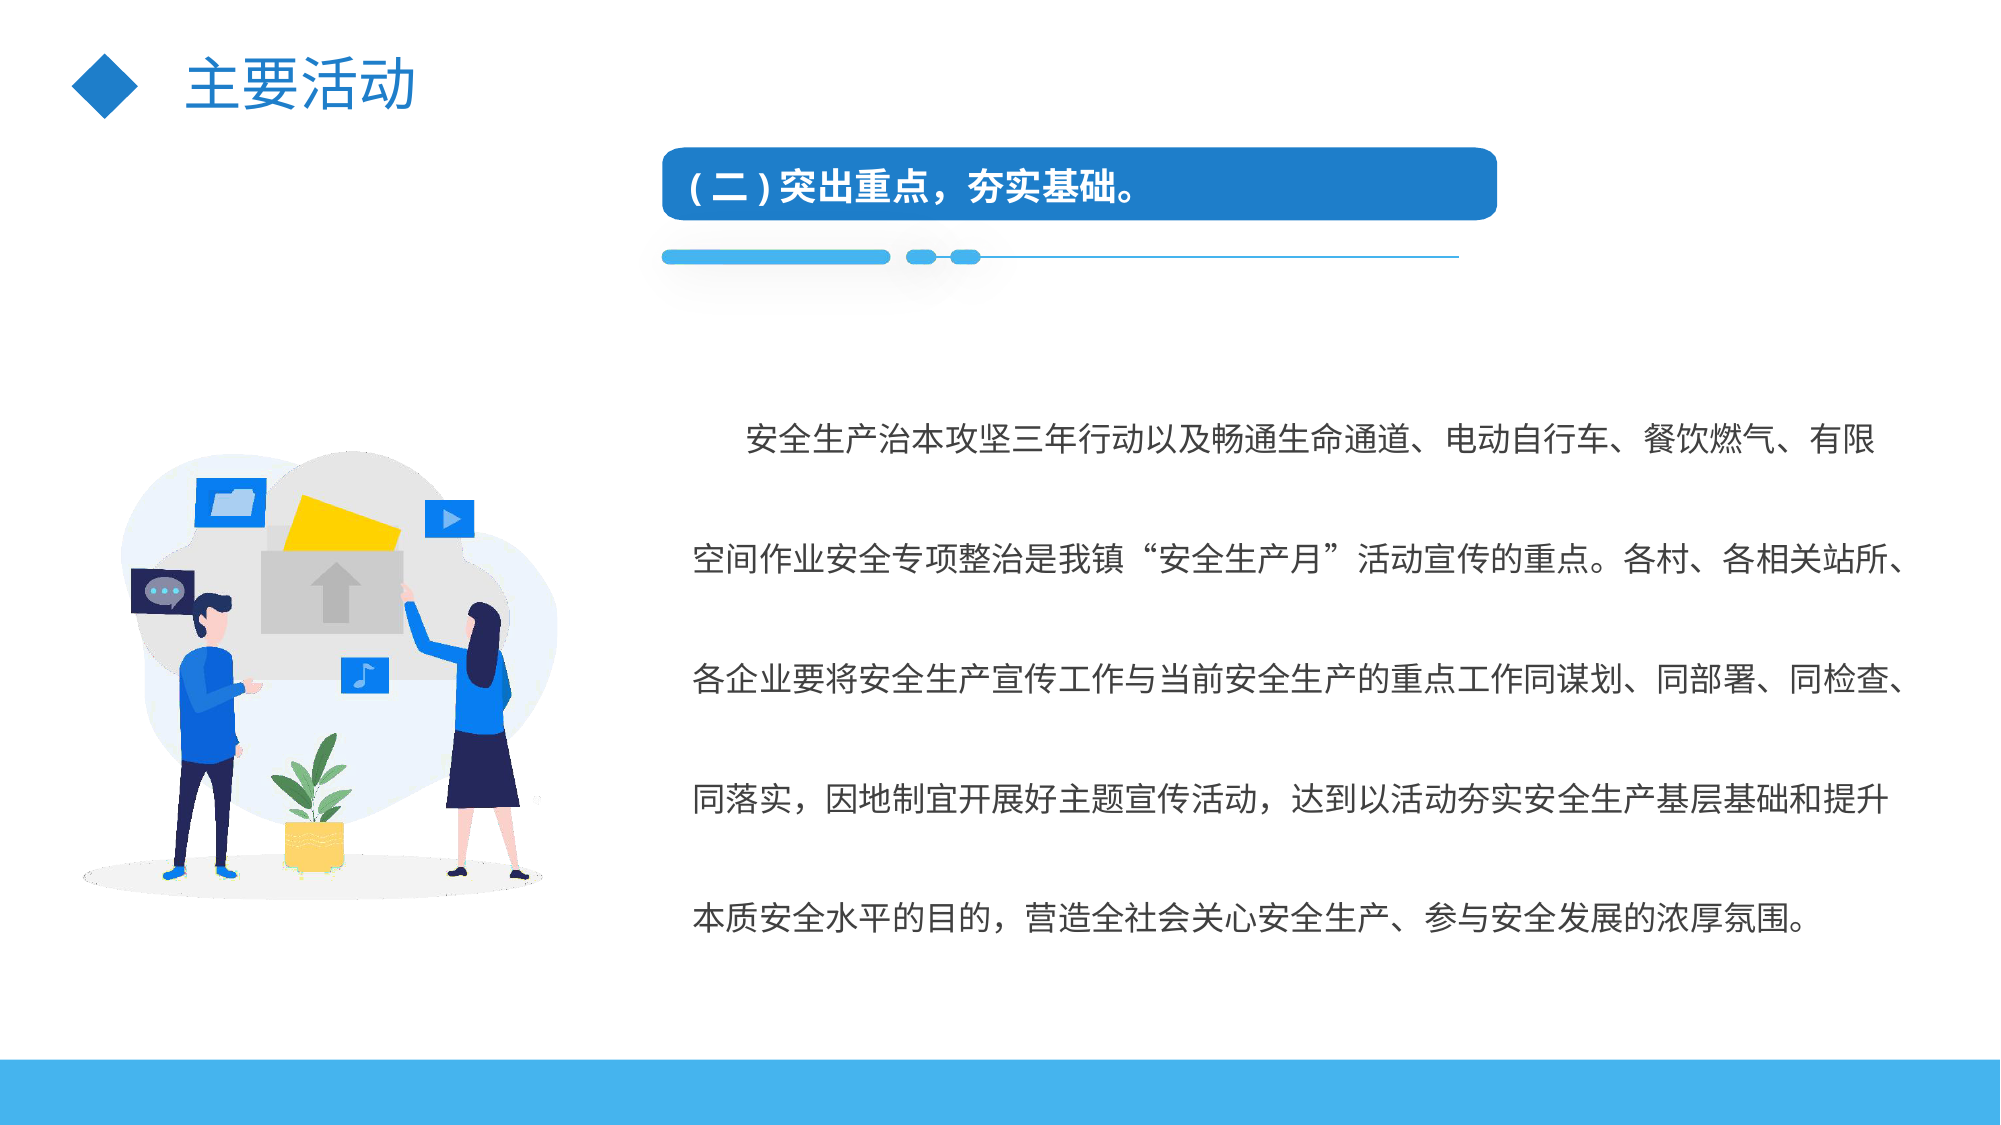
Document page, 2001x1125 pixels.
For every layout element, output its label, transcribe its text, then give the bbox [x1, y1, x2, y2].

text_box [662, 147, 1498, 221]
text_box [82, 451, 558, 900]
text_box [0, 1059, 2000, 1125]
text_box [878, 177, 1067, 336]
text_box [834, 177, 878, 336]
text_box [589, 177, 834, 336]
title 主要活动 [181, 45, 419, 236]
list 安全生产治本攻坚三年行动以及畅通生命通道、电动自行车、餐饮燃气、有限空间作业安全专项整治是我镇“安全生产月”活动宣传的重点。各村、各相关站所、各企业要将安全生产宣传工作与当前安全生产的重点工作同谋划、同部署、同检查、同落实，因地制宜开展好主题宣传活动，达到以活动夯实安全生产基层基础和提升本质安全水平的目的，营造全社会关心安全生产、参与安全发展的浓厚氛围。 [106, 336, 1894, 977]
text_box [71, 53, 138, 119]
text_box (二)突出重点，夯实基础。 [687, 160, 1385, 208]
